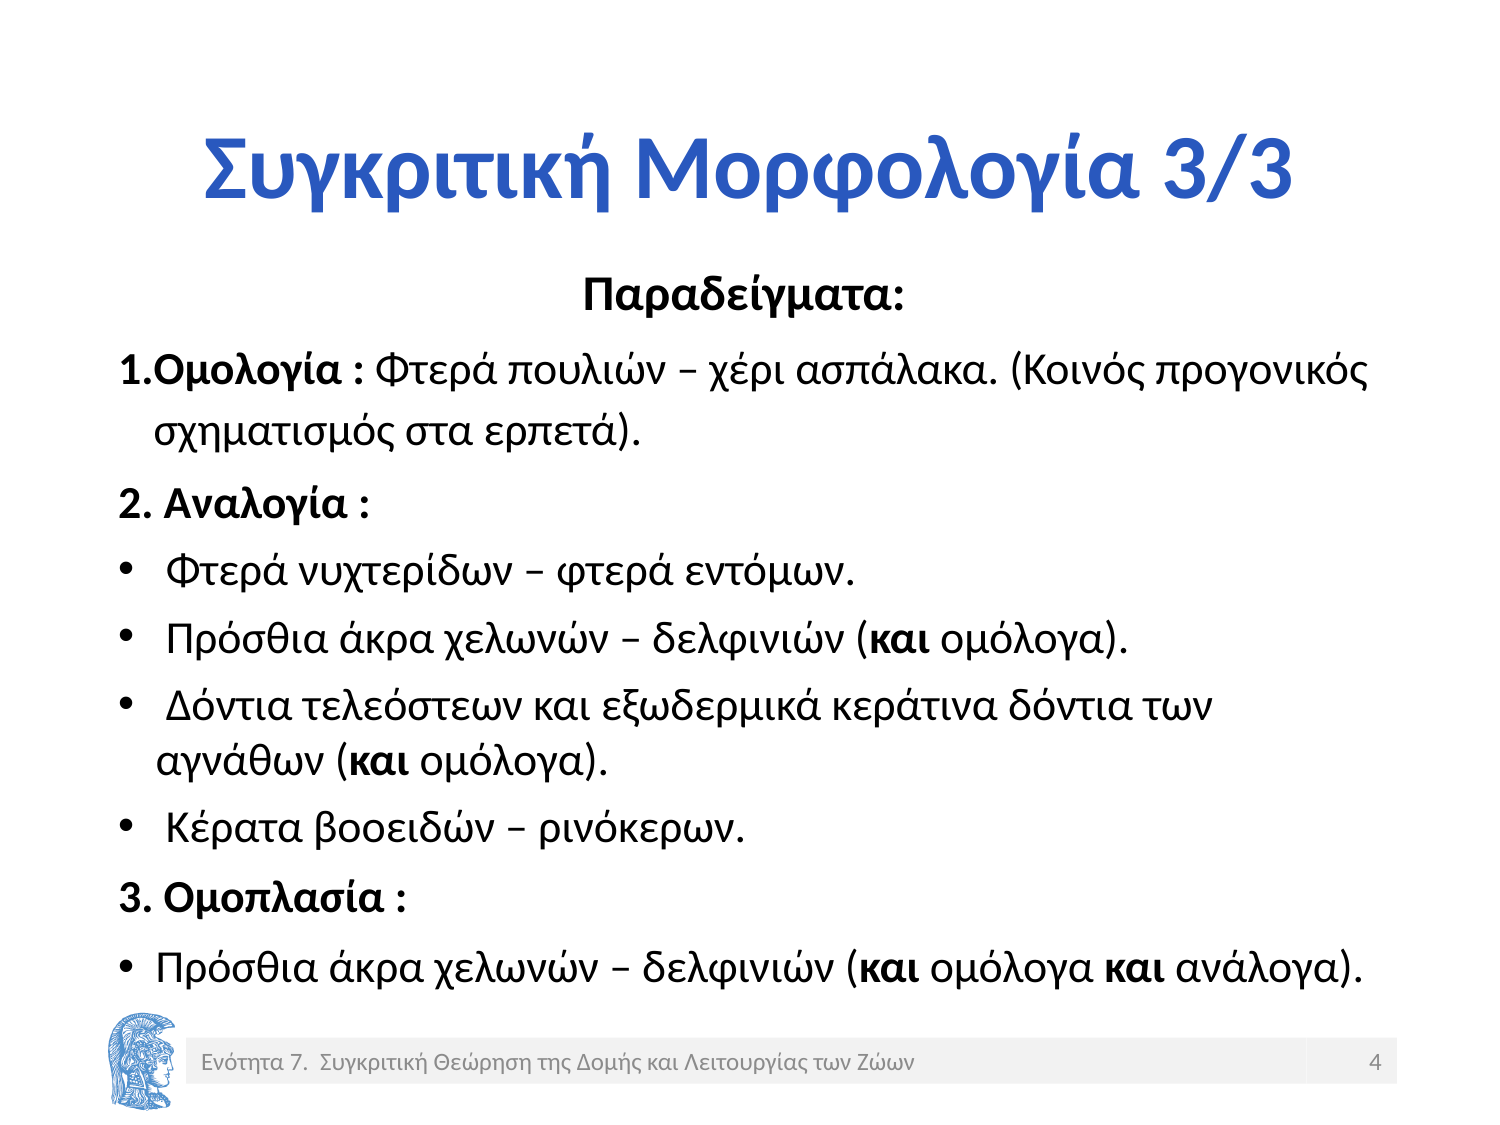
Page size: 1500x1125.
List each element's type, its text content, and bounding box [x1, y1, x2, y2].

picture [103, 1014, 186, 1114]
title Συγκριτική Μορφολογία 3/3 [103, 59, 1397, 259]
list Παραδείγματα: Ομολογία : Φτερά πουλιών – χέρι ασπάλακα. (Κοινός προγονικός σχηματισμός στα ερπετά). 2. Αναλογία : Φτερά νυχτερίδων – φτερά εντόμων. Πρόσθια άκρα χελωνών – δελφινιών (και ομόλογα). Δόντια τελεόστεων και εξωδερμικά κεράτινα δόντια των αγνάθων (και ομόλογα). Κέρατα βοοειδών – ρινόκερων. 3. Ομοπλασία : Πρόσθια άκρα χελωνών – δελφινιών (και ομόλογα και ανάλογα). [103, 259, 1397, 1014]
slide_number 4 [1306, 1037, 1397, 1084]
footer Ενότητα 7. Συγκριτική Θεώρηση της Δομής και Λειτουργίας των Ζώων [186, 1037, 1306, 1084]
